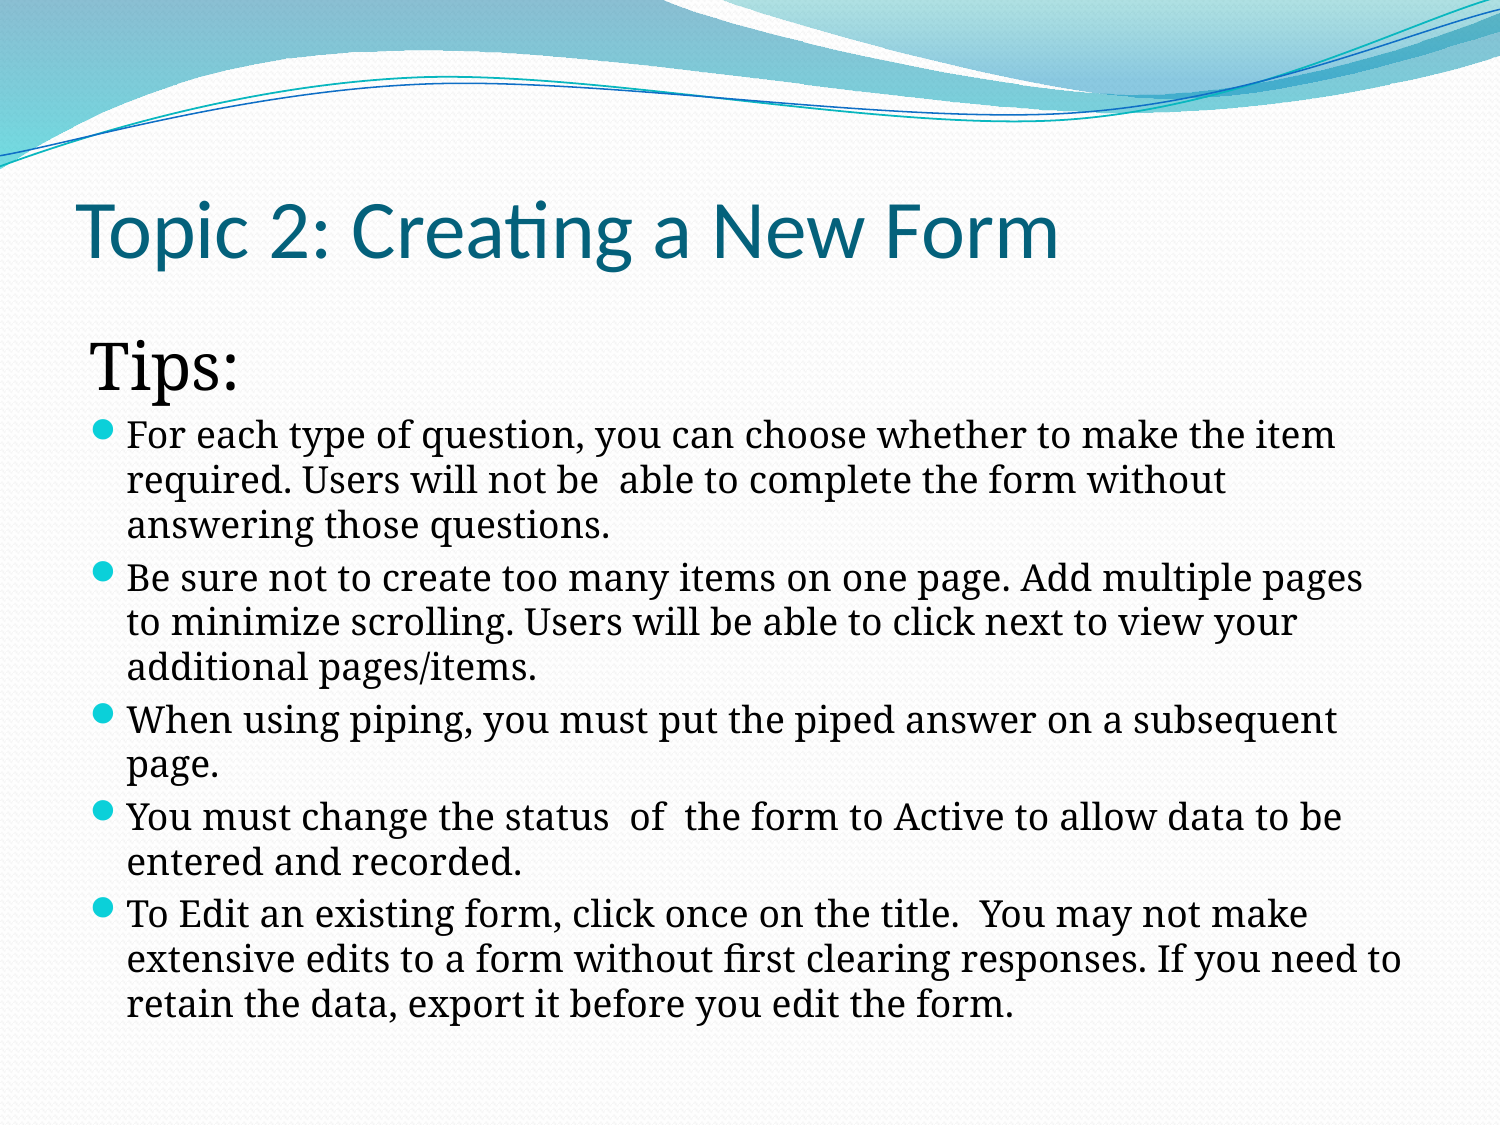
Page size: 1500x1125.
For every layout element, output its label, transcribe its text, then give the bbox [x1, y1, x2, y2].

list Tips: For each type of question, you can choose whether to make the item required. Users will not be able to complete the form without answering those questions. Be sure not to create too many items on one page. Add multiple pages to minimize scrolling. Users will be able to click next to view your additional pages/items. When using piping, you must put the piped answer on a subsequent page. You must change the status of the form to Active to allow data to be entered and recorded. To Edit an existing form, click once on the title. You may not make extensive edits to a form without first clearing responses. If you need to retain the data, export it before you edit the form. [75, 317, 1425, 1038]
title Topic 2: Creating a New Form [75, 87, 1425, 275]
